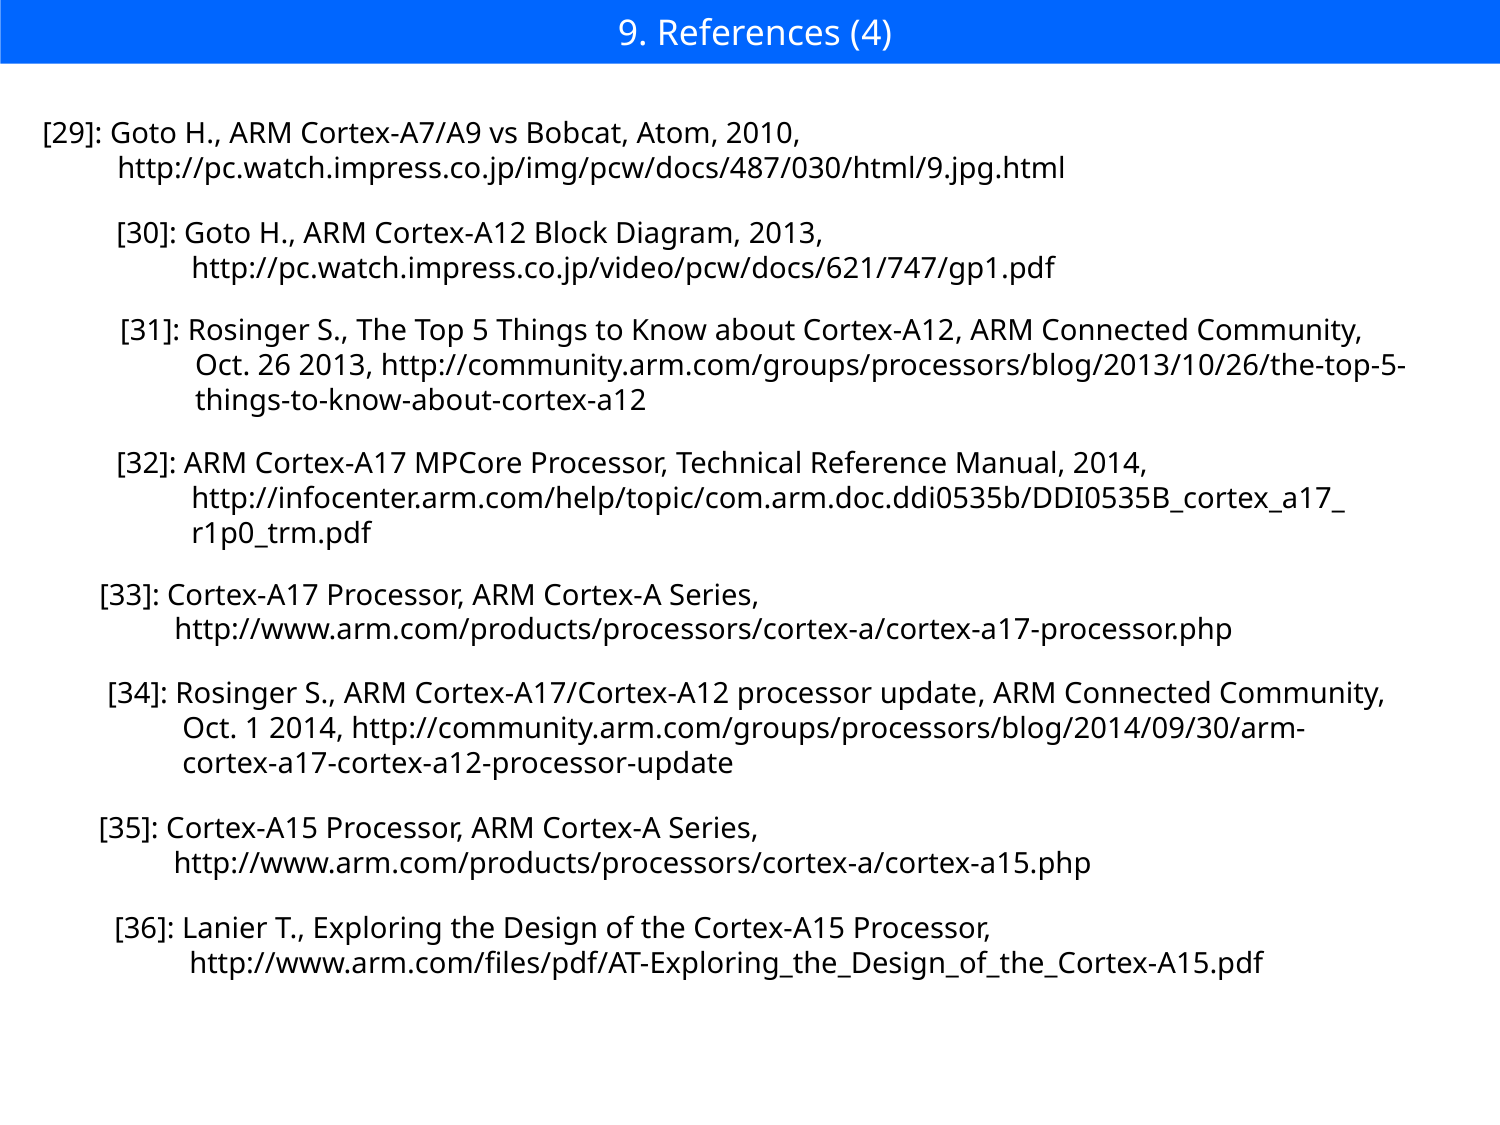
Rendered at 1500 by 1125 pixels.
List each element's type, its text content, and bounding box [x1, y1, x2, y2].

text_box [29]: Goto H., ARM Cortex-A7/A9 vs Bobcat, Atom, 2010, http://pc.watch.impress.co.jp/img/pcw/docs/487/030/html/9.jpg.html [27, 107, 1486, 192]
text_box [34]: Rosinger S., ARM Cortex-A17/Cortex-A12 processor update, ARM Connected Community, Oct. 1 2014, http://community.arm.com/groups/processors/blog/2014/09/30/arm- cortex-a17-cortex-a12-processor-update [92, 667, 1401, 787]
text_box [31]: Rosinger S., The Top 5 Things to Know about Cortex-A12, ARM Connected Community, Oct. 26 2013, http://community.arm.com/groups/processors/blog/2013/10/26/the-top-5- things-to-know-about-cortex-a12 [105, 303, 1423, 424]
text_box 9. References (4) [0, 0, 1500, 64]
text_box [30]: Goto H., ARM Cortex-A12 Block Diagram, 2013, http://pc.watch.impress.co.jp/video/pcw/docs/621/747/gp1.pdf [101, 206, 1071, 292]
text_box [33]: Cortex-A17 Processor, ARM Cortex-A Series, http://www.arm.com/products/processors/cortex-a/cortex-a17-processor.php [84, 568, 1249, 653]
text_box [35]: Cortex-A15 Processor, ARM Cortex-A Series, http://www.arm.com/products/processors/cortex-a/cortex-a15.php [83, 801, 1108, 887]
text_box [32]: ARM Cortex-A17 MPCore Processor, Technical Reference Manual, 2014, http://infocenter.arm.com/help/topic/com.arm.doc.ddi0535b/DDI0535B_cortex_a17_ r1p0_trm.pdf [101, 436, 1361, 557]
text_box [36]: Lanier T., Exploring the Design of the Cortex-A15 Processor, http://www.arm.com/files/pdf/AT-Exploring_the_Design_of_the_Cortex-A15.pdf [99, 902, 1280, 987]
